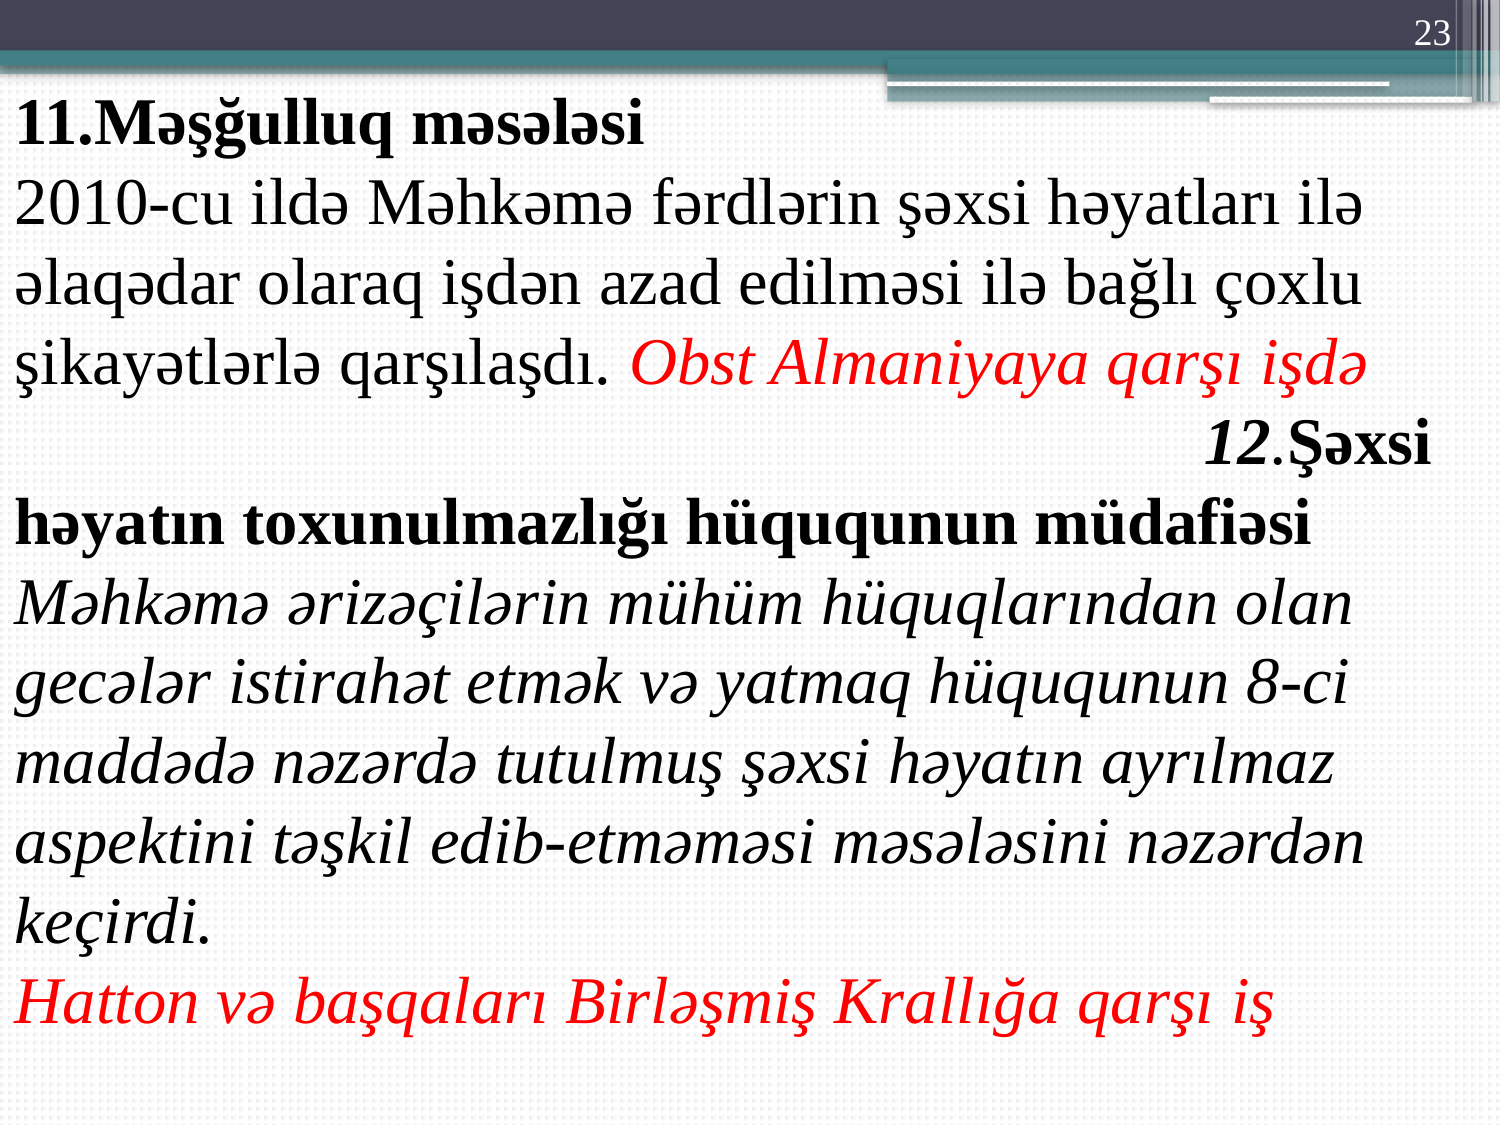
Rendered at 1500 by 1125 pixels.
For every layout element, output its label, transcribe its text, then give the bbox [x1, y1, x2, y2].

slide_number 23 [1341, 0, 1466, 61]
text_box 11.Məşğulluq məsələsi 2010-cu ildə Məhkəmə fərdlərin şəxsi həyatları ilə əlaqədar olaraq işdən azad edilməsi ilə bağlı çoxlu şikayətlərlə qarşılaşdı. Obst Almaniyaya qarşı işdə 12.Şəxsi həyatın toxunulmazlığı hüququnun müdafiəsi Məhkəmə ərizəçilərin mühüm hüquqlarından olan gecələr istirahət etmək və yatmaq hüququnun 8-ci maddədə nəzərdə tutulmuş şəxsi həyatın ayrılmaz aspektini təşkil edib-etməməsi məsələsini nəzərdən keçirdi. Hatton və başqaları Birləşmiş Krallığa qarşı iş [0, 70, 1500, 1090]
